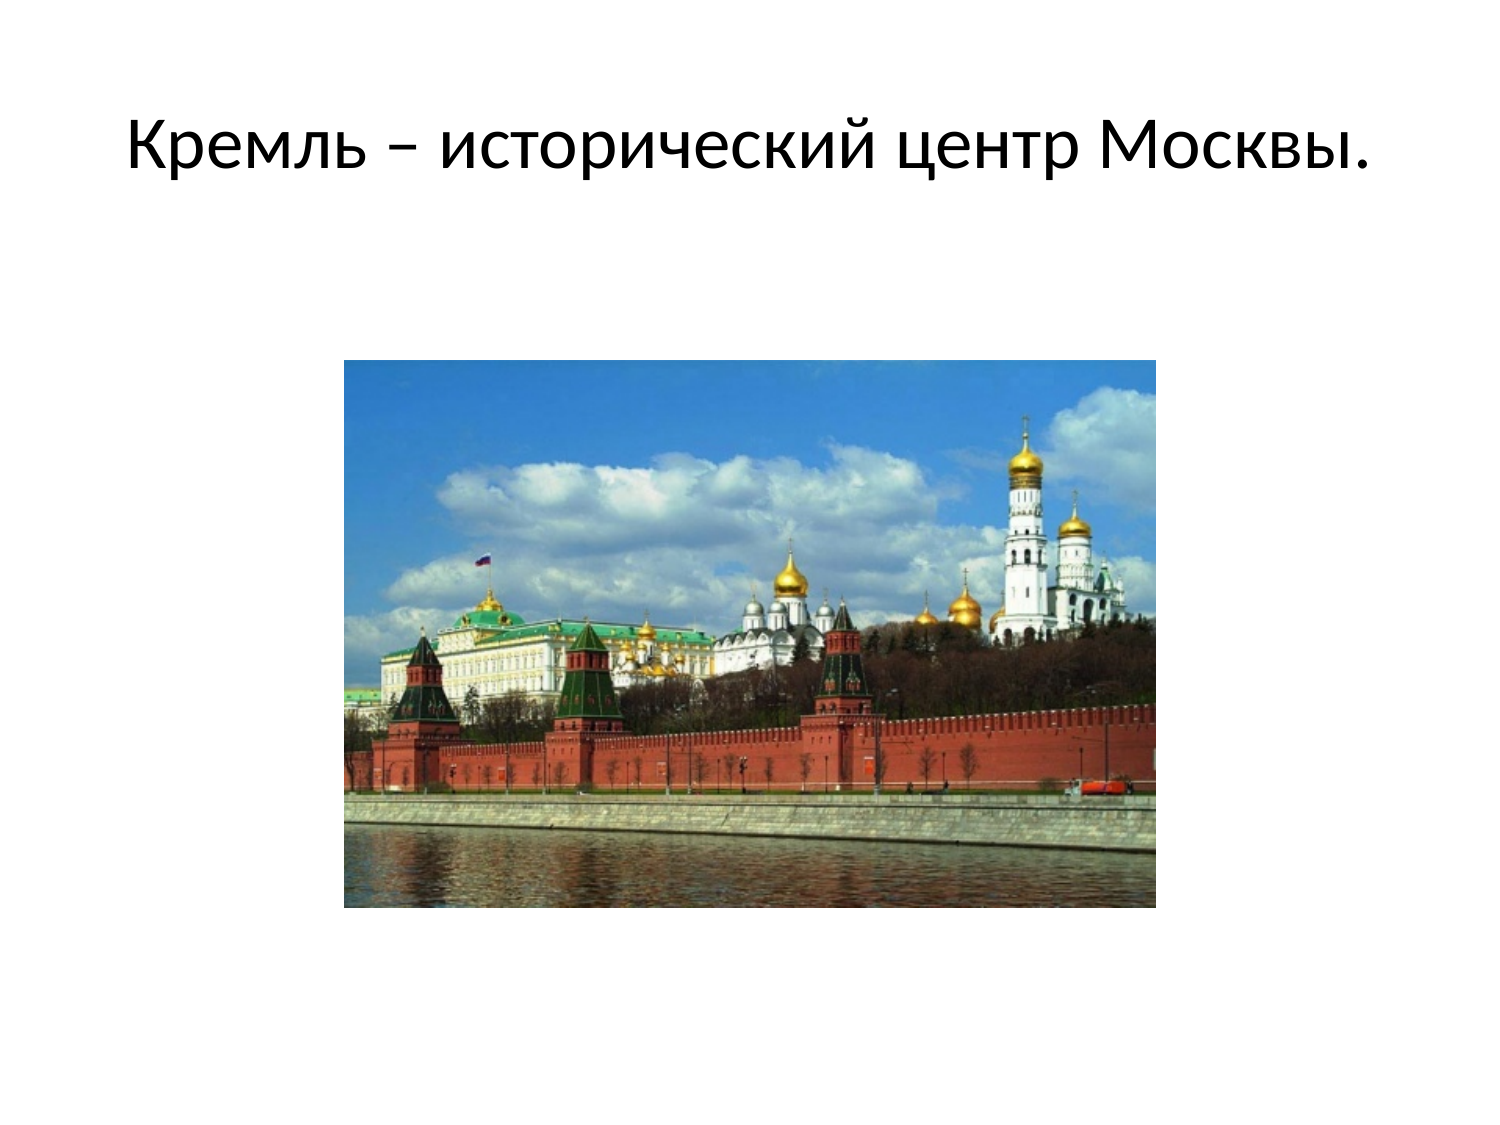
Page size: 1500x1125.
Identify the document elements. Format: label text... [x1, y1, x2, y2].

title Кремль – исторический центр Москвы. [75, 45, 1425, 233]
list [344, 359, 1156, 908]
